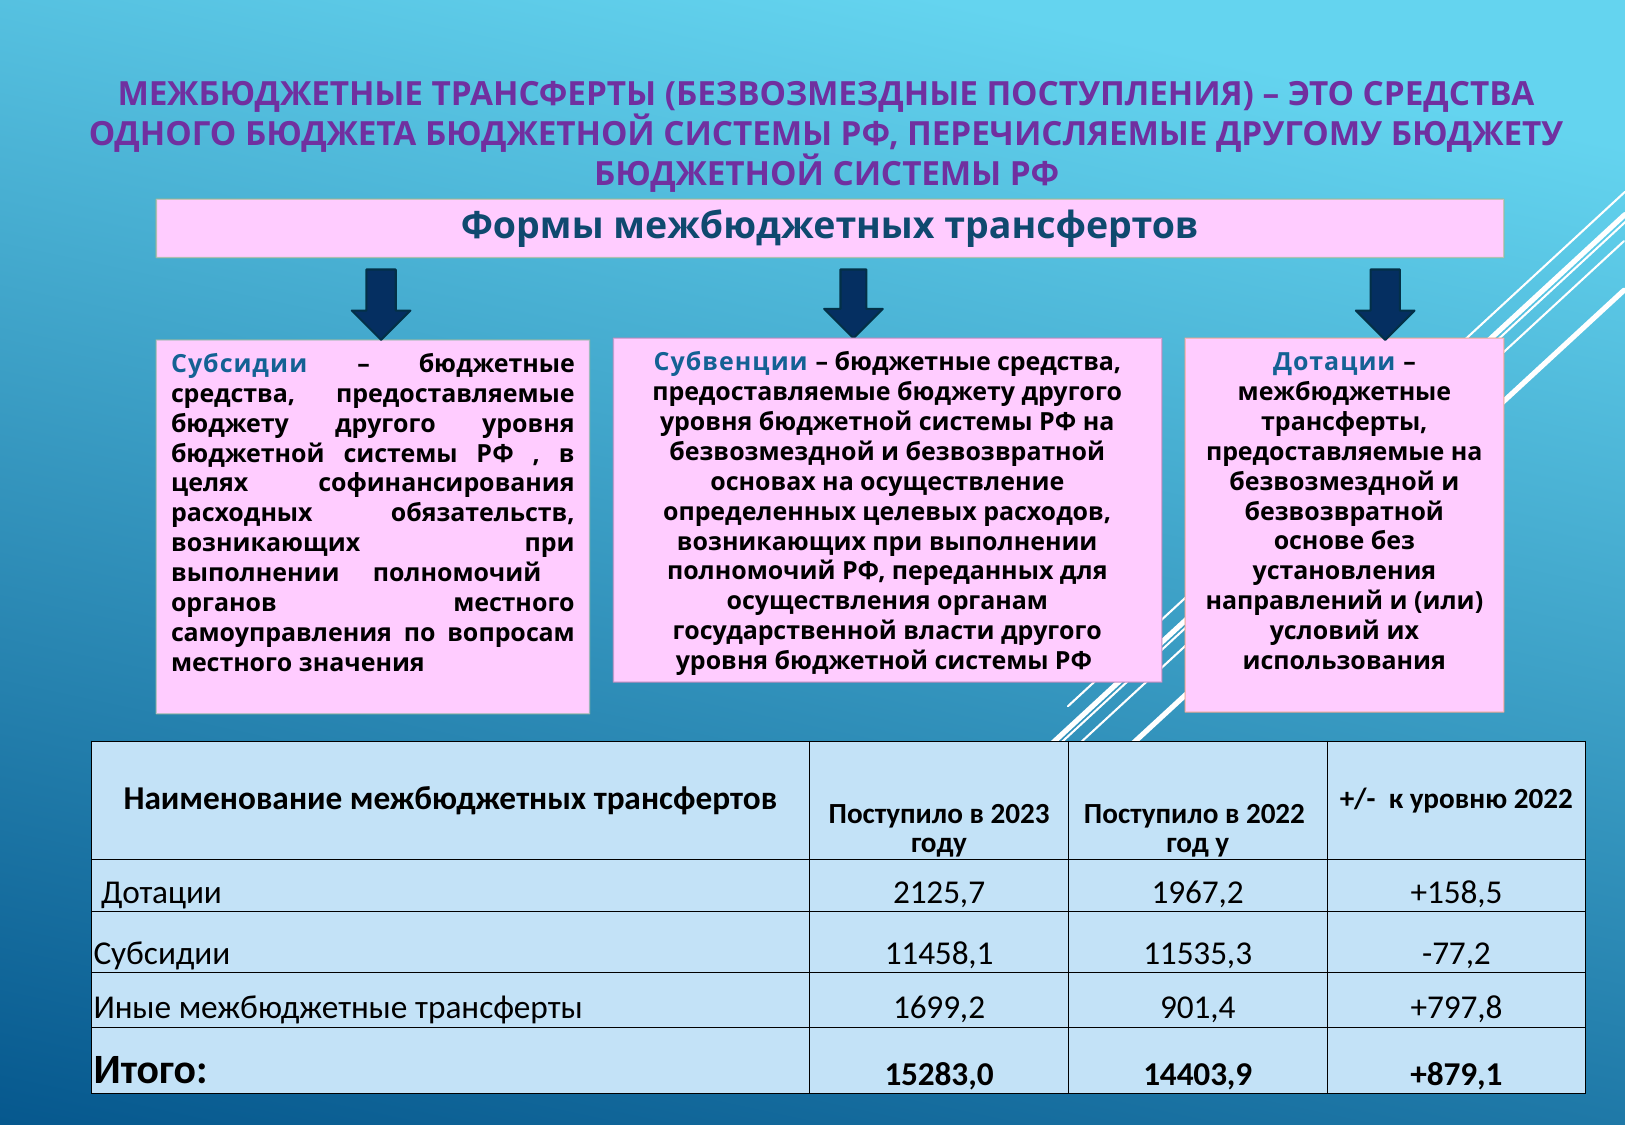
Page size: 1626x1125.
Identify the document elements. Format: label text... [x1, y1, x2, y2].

table_cell 15283,0 [810, 1028, 1068, 1093]
table_cell 1967,2 [1069, 860, 1327, 911]
table_cell Поступило в 2023 году [810, 742, 1068, 859]
text_box [823, 268, 884, 337]
table_cell -77,2 [1328, 912, 1585, 972]
text_box [350, 268, 412, 341]
table_cell +797,8 [1328, 973, 1585, 1027]
table_cell Поступило в 2022 год у [1069, 742, 1327, 859]
text_box Субсидии – бюджетные средства, предоставляемые бюджету другого уровня бюджетной системы РФ , в целях софинансирования расходных обязательств, возникающих при выполнении полномочий органов местного самоуправления по вопросам местного значения [155, 339, 590, 704]
text_box Субвенции – бюджетные средства, предоставляемые бюджету другого уровня бюджетной системы РФ на безвозмездной и безвозвратной основах на осуществление определенных целевых расходов, возникающих при выполнении полномочий РФ, переданных для осуществления органам государственной власти другого уровня бюджетной системы РФ [613, 337, 1163, 683]
subtitle Формы межбюджетных трансфертов [155, 198, 1505, 258]
table_cell +879,1 [1328, 1028, 1585, 1093]
table_cell +/- к уровню 2022 [1328, 742, 1585, 859]
table_cell +158,5 [1328, 860, 1585, 911]
text_box Дотации – межбюджетные трансферты, предоставляемые на безвозмездной и безвозвратной основе без установления направлений и (или) условий их использования [1184, 337, 1505, 704]
table_cell Итого: [92, 1028, 809, 1093]
table_cell 11535,3 [1069, 912, 1327, 972]
table_header [92, 704, 1327, 741]
text_box [1354, 268, 1416, 341]
table_cell Наименование межбюджетных трансфертов [92, 742, 809, 859]
table_cell 11458,1 [810, 912, 1068, 972]
table_header [1327, 704, 1586, 741]
table_cell 14403,9 [1069, 1028, 1327, 1093]
table_cell Иные межбюджетные трансферты [92, 973, 809, 1027]
table_cell 2125,7 [810, 860, 1068, 911]
table_cell Дотации [92, 860, 809, 911]
title Межбюджетные трансферты (безвозмездные поступления) – это средства одного бюджета бюджетной системы РФ, перечисляемые другому бюджету бюджетной системы РФ [68, 0, 1586, 200]
table_cell Субсидии [92, 912, 809, 972]
table_cell 1699,2 [810, 973, 1068, 1027]
table_cell 901,4 [1069, 973, 1327, 1027]
